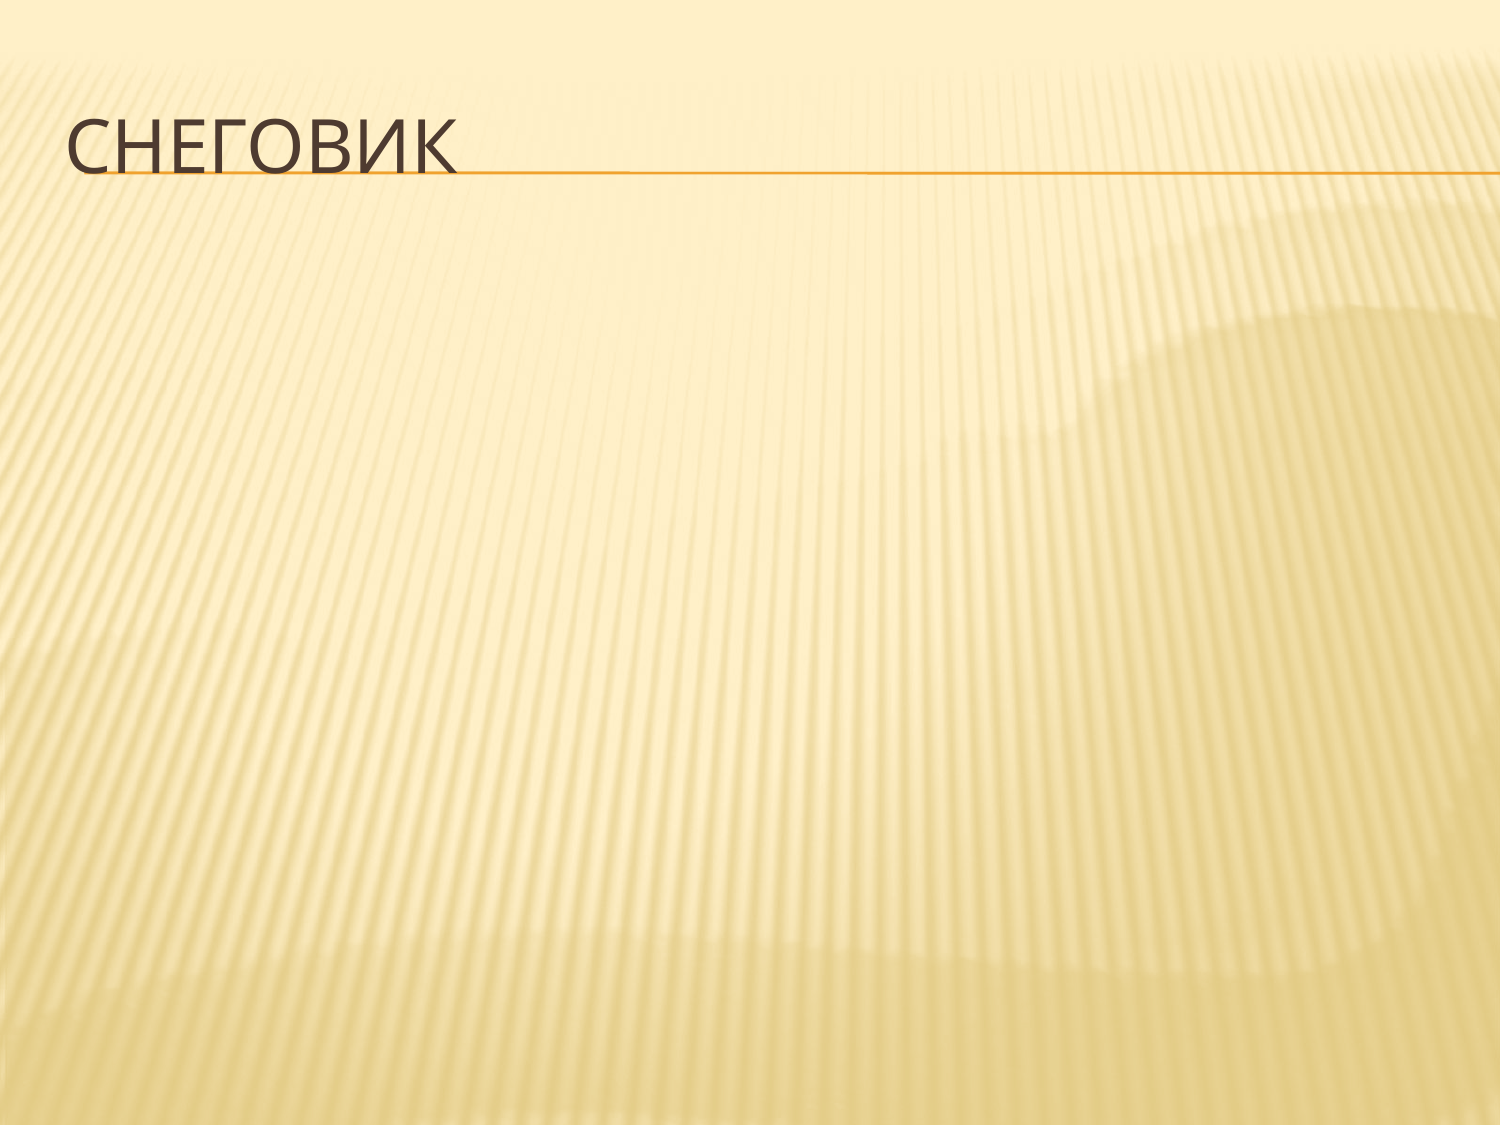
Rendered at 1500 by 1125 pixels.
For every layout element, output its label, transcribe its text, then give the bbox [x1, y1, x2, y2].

title снеговик [49, 75, 1475, 213]
